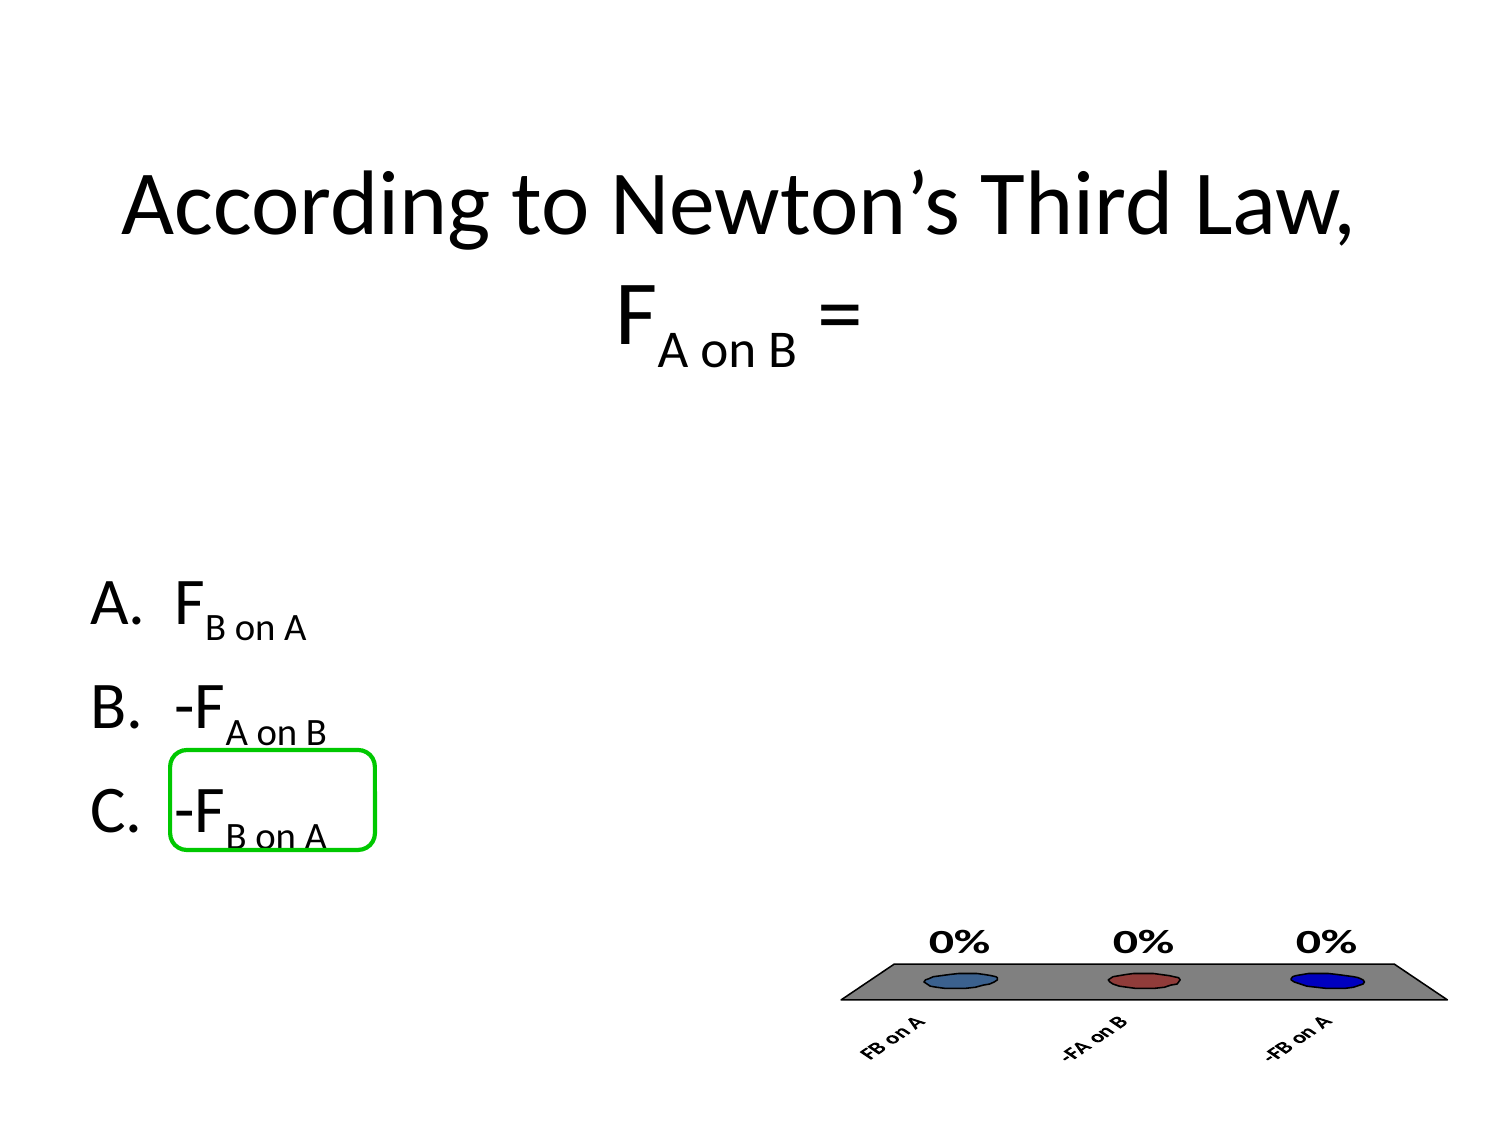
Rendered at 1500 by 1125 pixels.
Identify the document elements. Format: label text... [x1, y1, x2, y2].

list FB on A -FA on B -FB on A [75, 549, 734, 1005]
text_box [168, 747, 378, 853]
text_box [739, 537, 1490, 1107]
title According to Newton’s Third Law, FA on B = [75, 45, 1425, 475]
